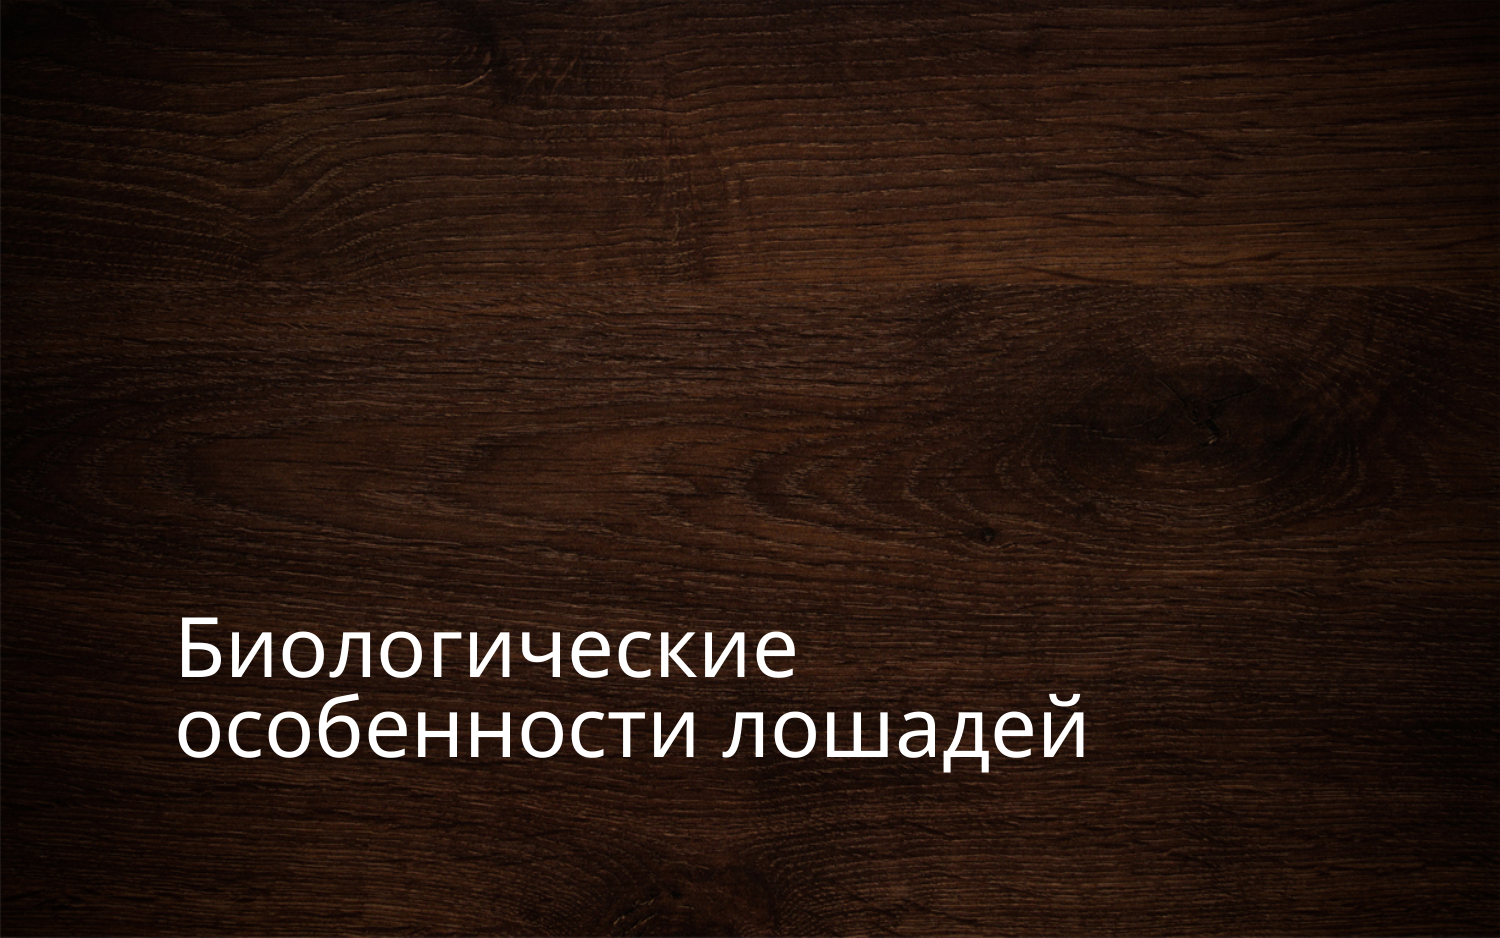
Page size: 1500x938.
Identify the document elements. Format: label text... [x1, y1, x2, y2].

picture [0, 0, 1500, 938]
title Биологические особенности лошадей [159, 468, 1341, 782]
